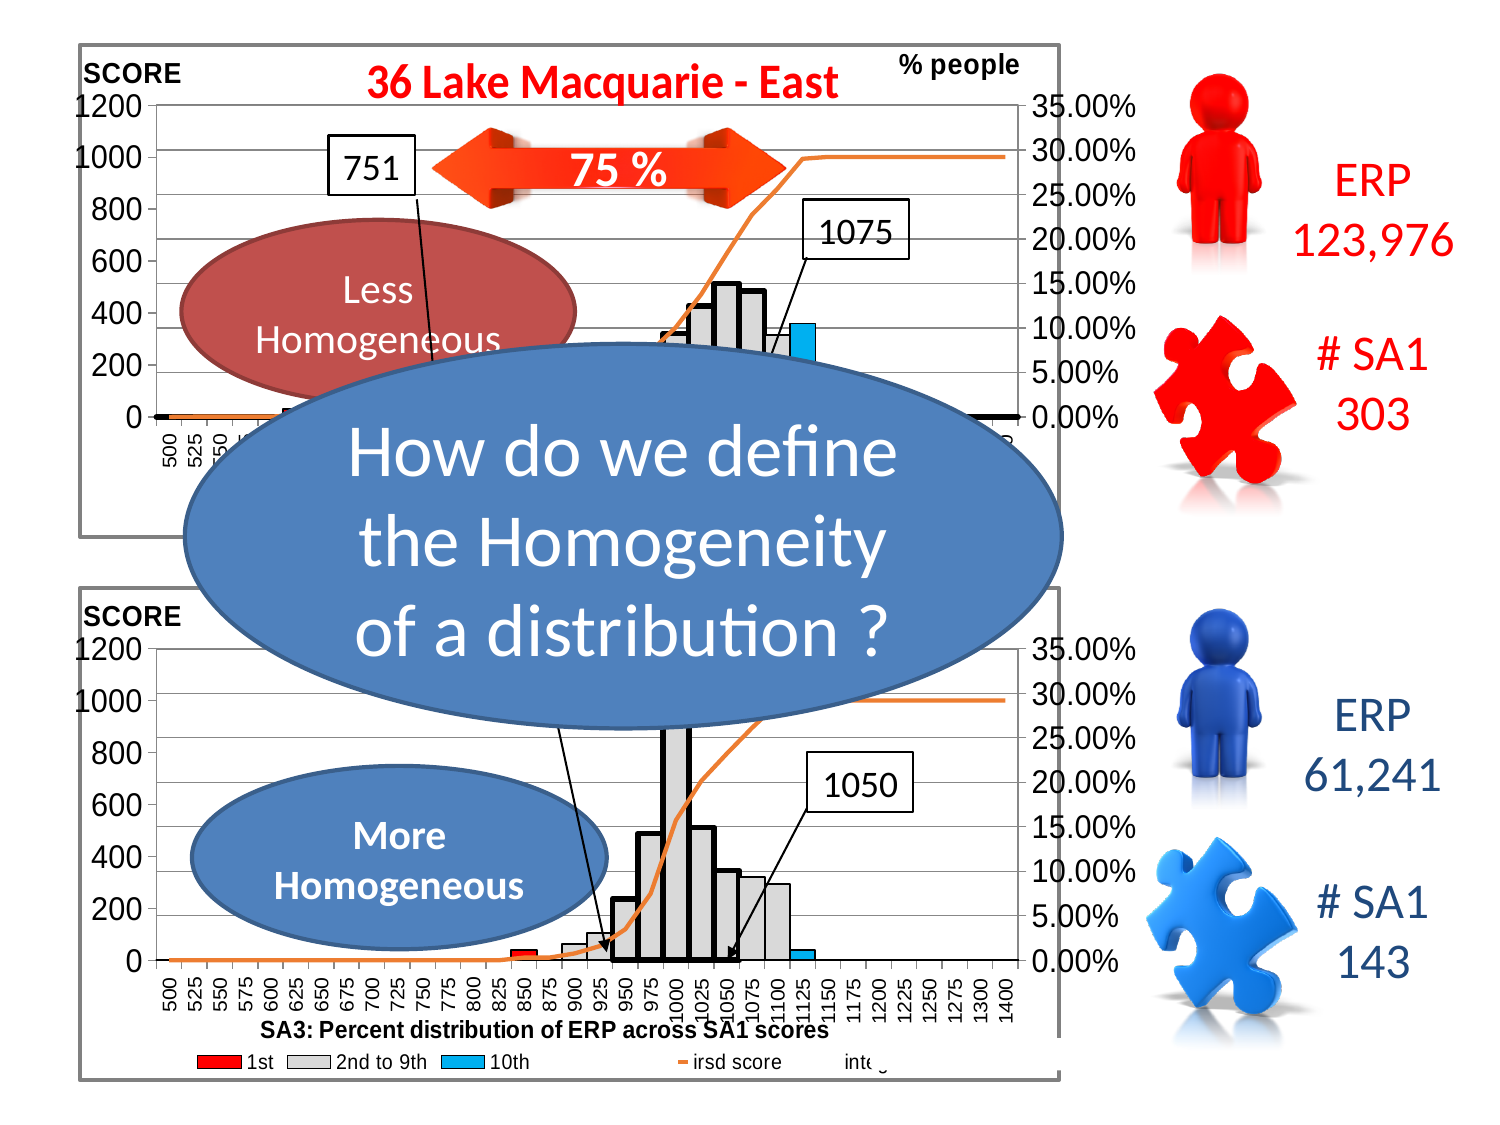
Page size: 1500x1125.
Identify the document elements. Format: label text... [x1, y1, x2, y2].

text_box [727, 808, 808, 960]
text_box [748, 257, 808, 417]
text_box # SA1 143 [1334, 861, 1445, 997]
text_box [554, 711, 607, 953]
picture [405, 110, 808, 230]
picture [572, 634, 751, 729]
text_box ERP 61,241 [1288, 673, 1458, 809]
picture [1163, 66, 1276, 276]
chart [73, 42, 1137, 539]
picture [1118, 309, 1327, 518]
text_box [416, 199, 439, 418]
text_box # SA1 303 [1329, 312, 1445, 448]
chart [73, 585, 1138, 1083]
text_box How do we define the Homogeneity of a distribution ? [183, 547, 1064, 584]
text_box ERP 123,976 [1280, 138, 1470, 274]
picture [1108, 829, 1330, 1051]
picture [1163, 601, 1276, 811]
